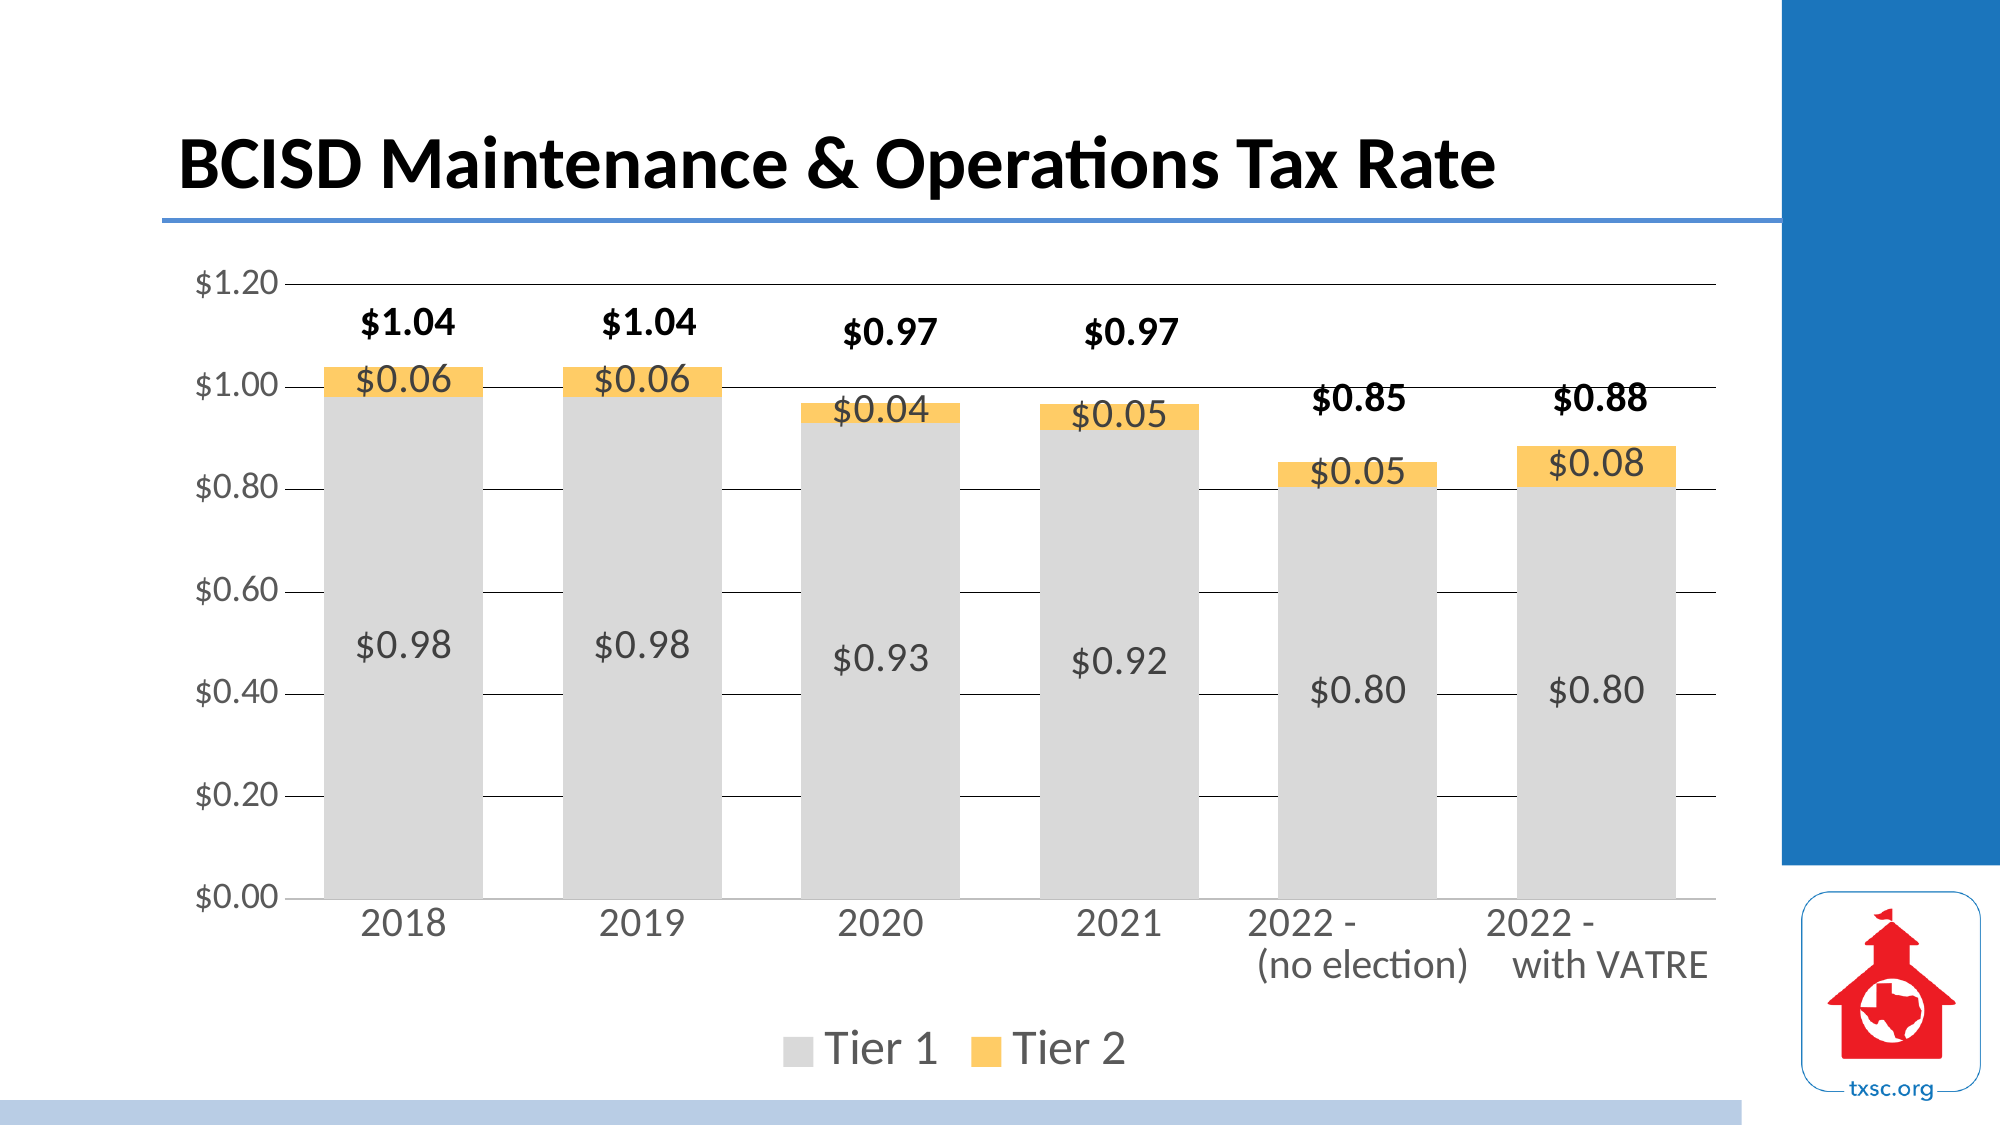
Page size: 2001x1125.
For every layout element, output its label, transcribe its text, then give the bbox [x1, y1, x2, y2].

chart [162, 249, 1748, 1088]
title BCISD Maintenance & Operations Tax Rate [163, 95, 1765, 221]
picture [1801, 891, 1981, 1101]
